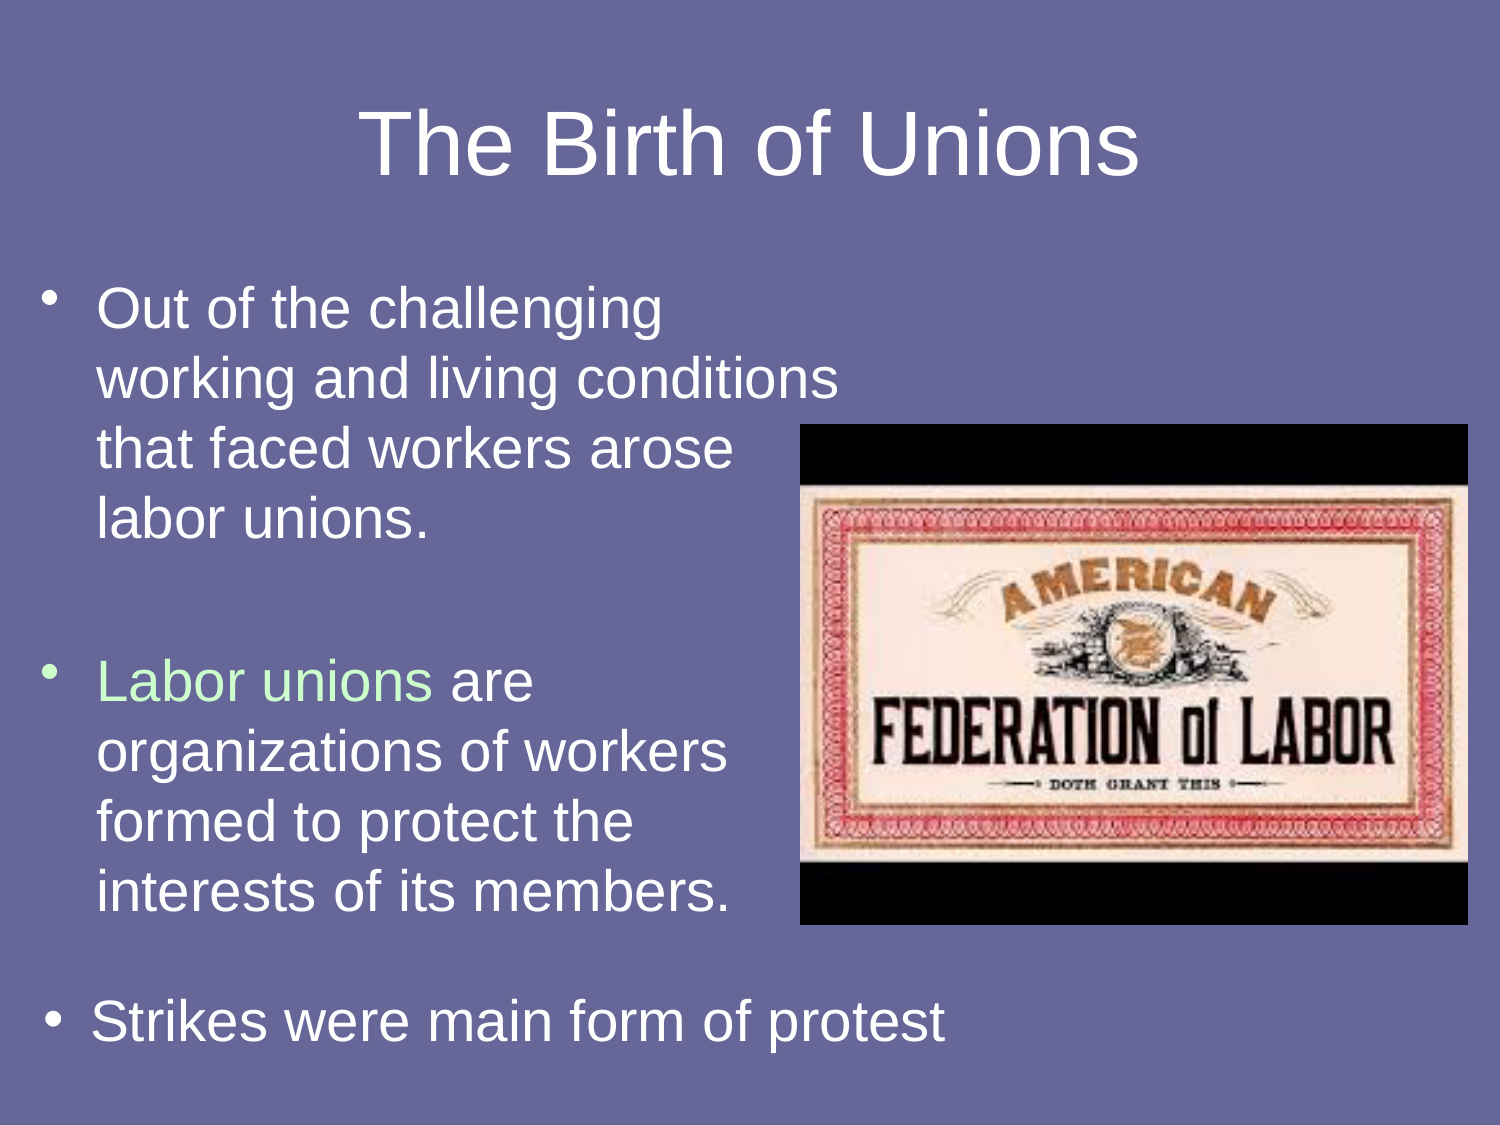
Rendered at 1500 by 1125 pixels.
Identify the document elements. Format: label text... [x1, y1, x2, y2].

text_box Strikes were main form of protest [28, 976, 963, 1061]
title The Birth of Unions [75, 45, 1425, 233]
list Out of the challenging working and living conditions that faced workers arose labor unions. Labor unions are organizations of workers formed to protect the interests of its members. [24, 262, 875, 1125]
picture [799, 424, 1468, 926]
